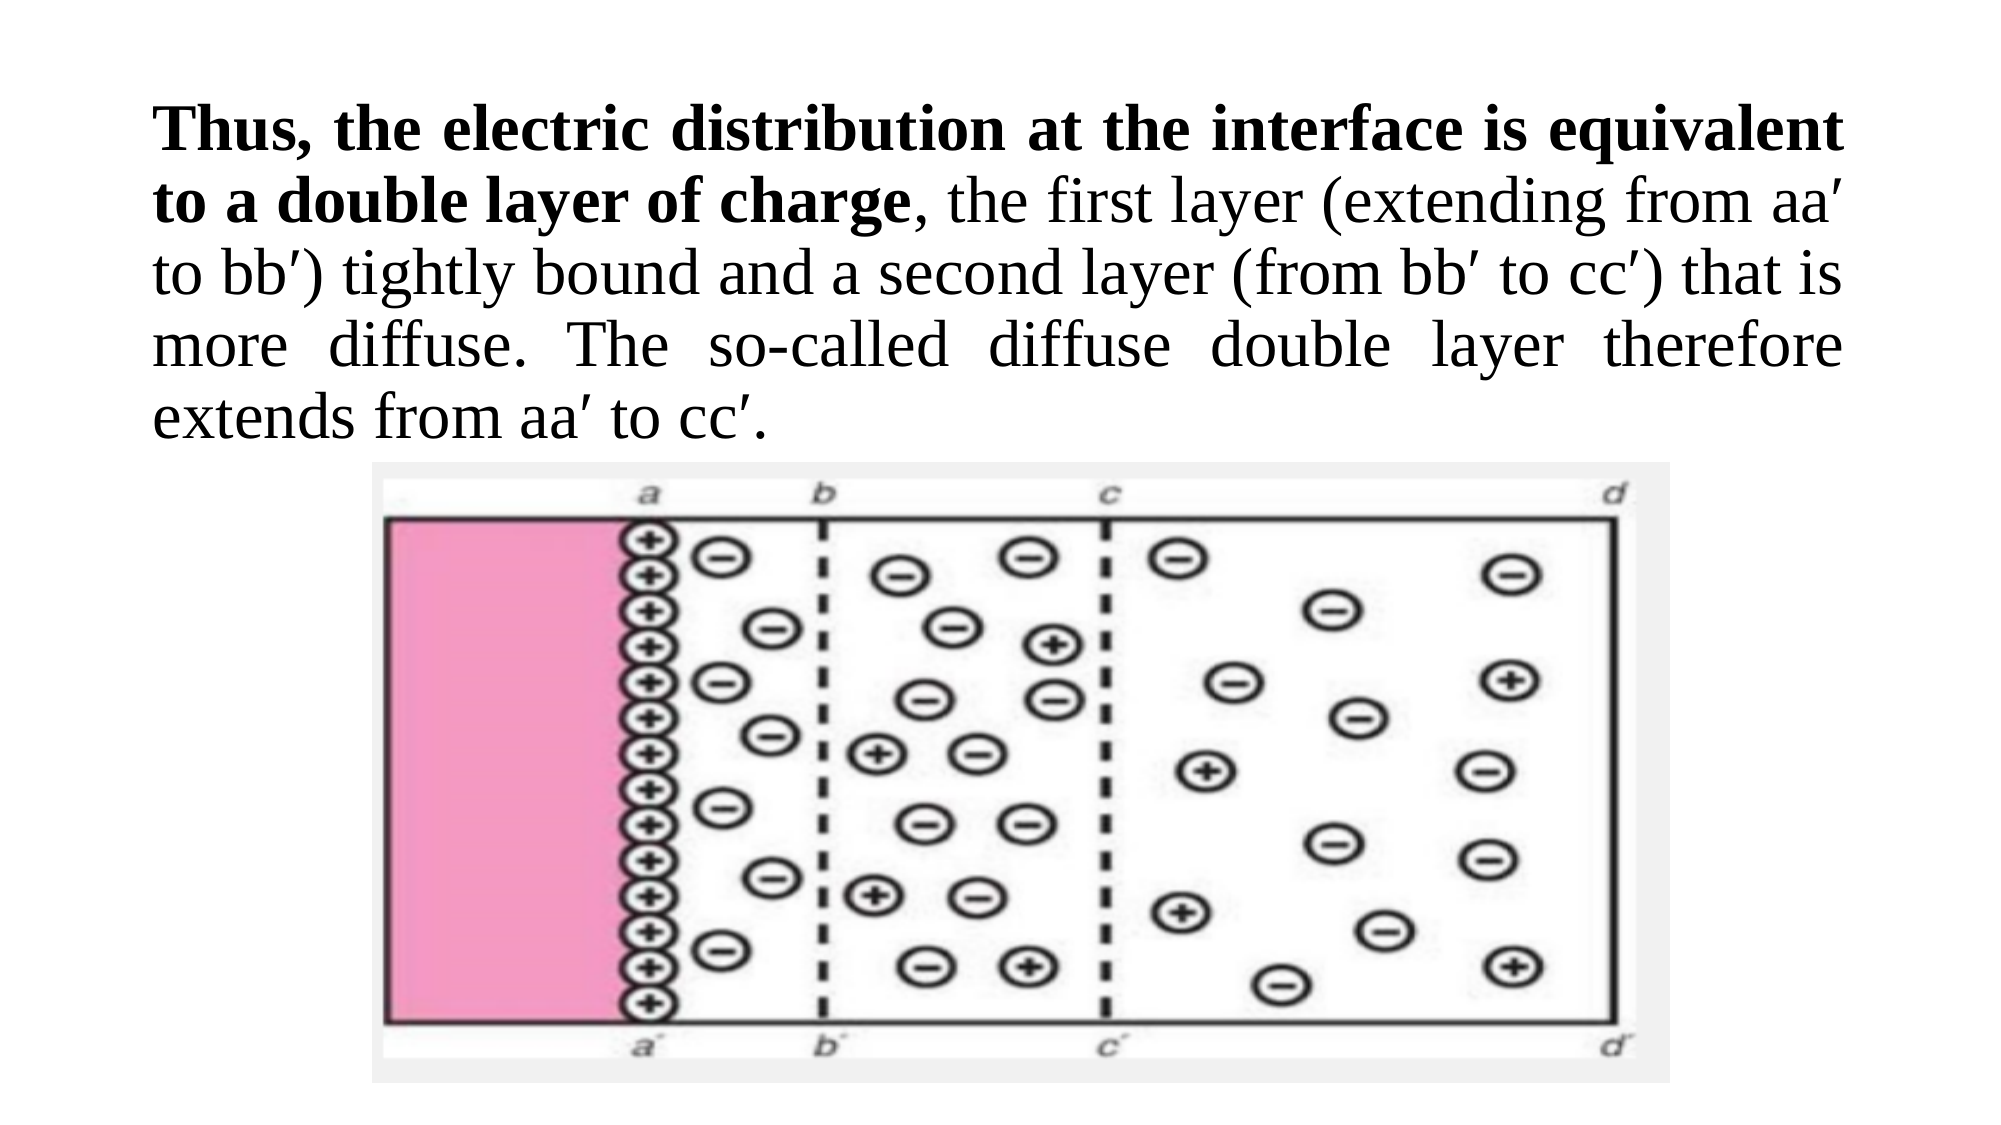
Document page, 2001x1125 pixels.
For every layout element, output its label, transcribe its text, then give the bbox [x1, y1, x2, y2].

list Thus, the electric distribution at the interface is equivalent to a double layer of charge, the first layer (extending from aa′ to bb′) tightly bound and a second layer (from bb′ to cc′) that is more diffuse. The so-called diffuse double layer therefore extends from aa′ to cc′. [137, 85, 1863, 1014]
picture [372, 462, 1670, 1083]
